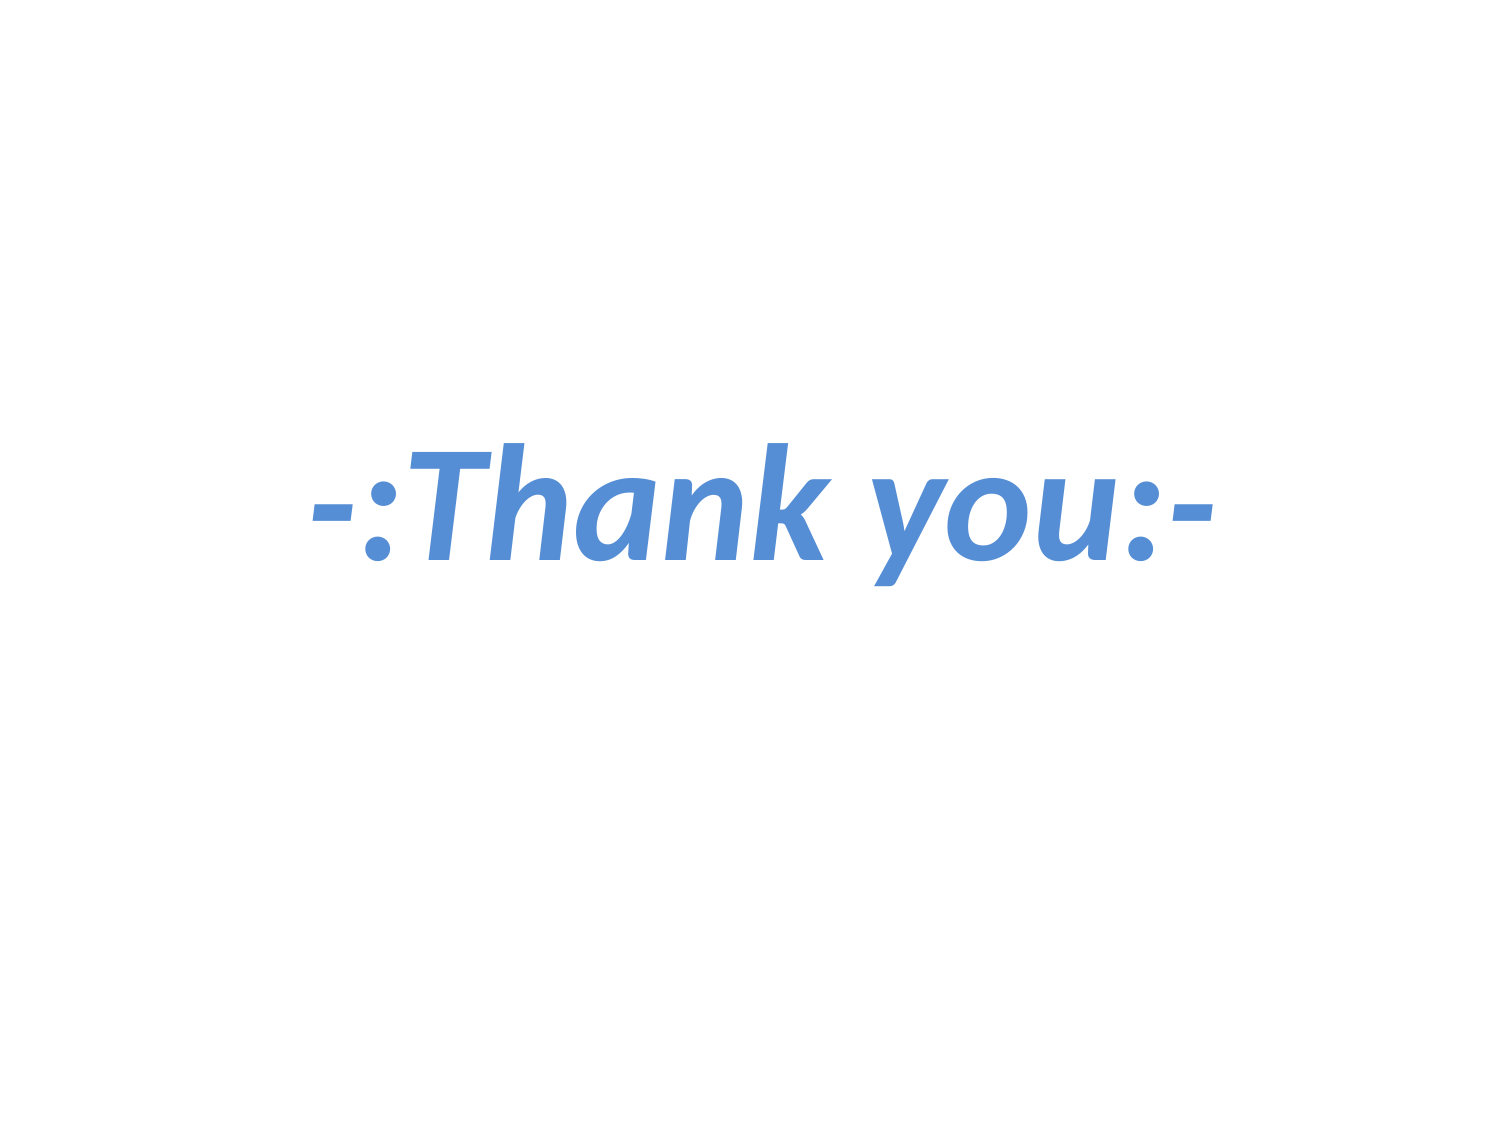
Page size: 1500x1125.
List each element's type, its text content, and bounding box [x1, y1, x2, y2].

title -:Thank you:- [87, 399, 1438, 588]
